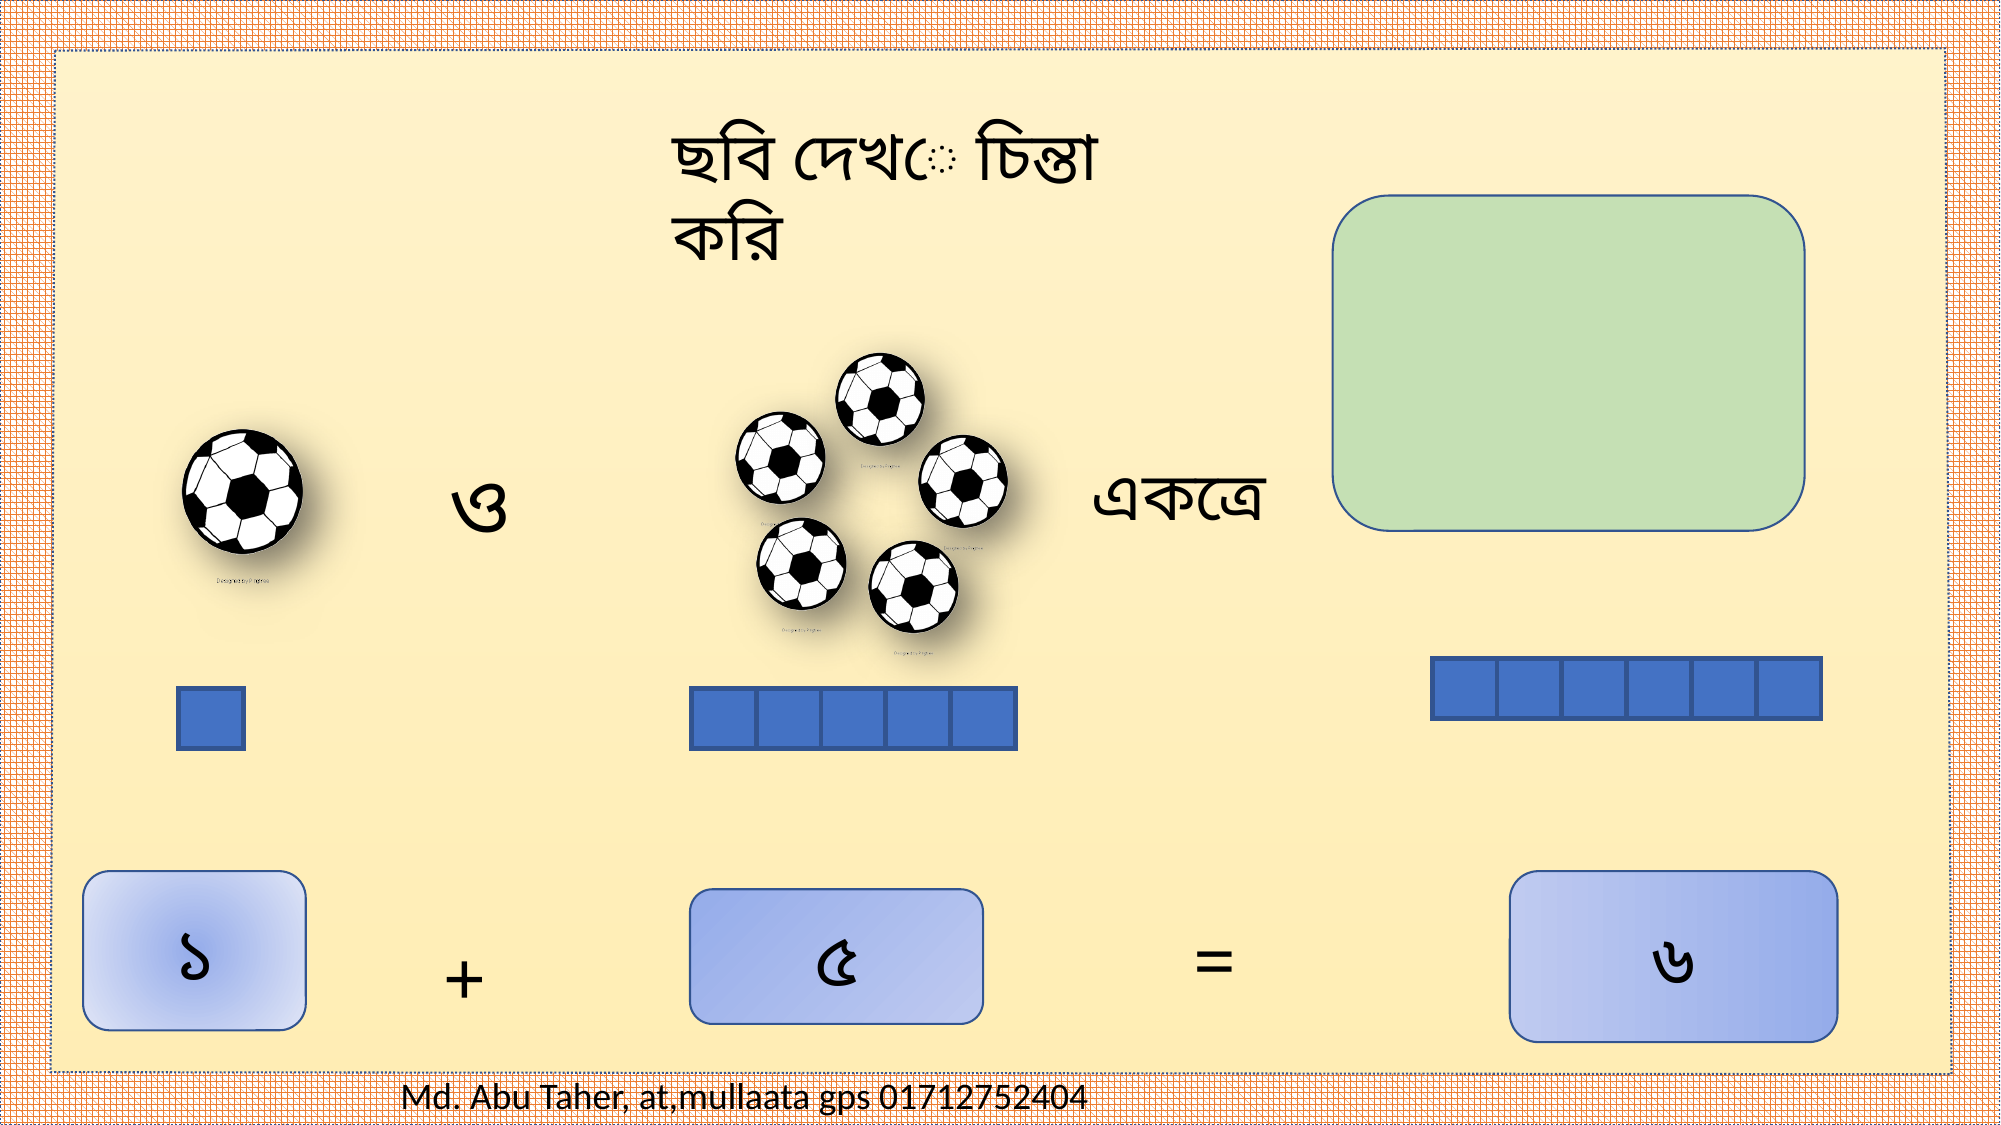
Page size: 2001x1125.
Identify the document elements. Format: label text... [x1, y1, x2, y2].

text_box ছবি দেখে চিন্তা করি [657, 106, 1143, 281]
text_box [1496, 657, 1563, 719]
text_box [757, 688, 820, 750]
text_box + [389, 924, 540, 1029]
text_box ৬ [1508, 870, 1839, 1044]
text_box [950, 688, 1016, 750]
text_box ১ [82, 870, 307, 1032]
text_box একত্রে [1062, 446, 1296, 542]
text_box [1755, 658, 1822, 720]
text_box = [1179, 906, 1333, 1012]
text_box [1626, 658, 1691, 720]
picture [710, 331, 1034, 660]
text_box [1691, 658, 1755, 720]
text_box [820, 688, 885, 750]
text_box [1561, 658, 1626, 720]
text_box [1431, 657, 1496, 719]
text_box [885, 688, 950, 750]
text_box ৫ [688, 888, 985, 1025]
text_box ও [358, 445, 620, 561]
text_box [178, 688, 244, 750]
text_box [1331, 194, 1806, 532]
text_box [690, 688, 757, 750]
picture [148, 400, 338, 590]
